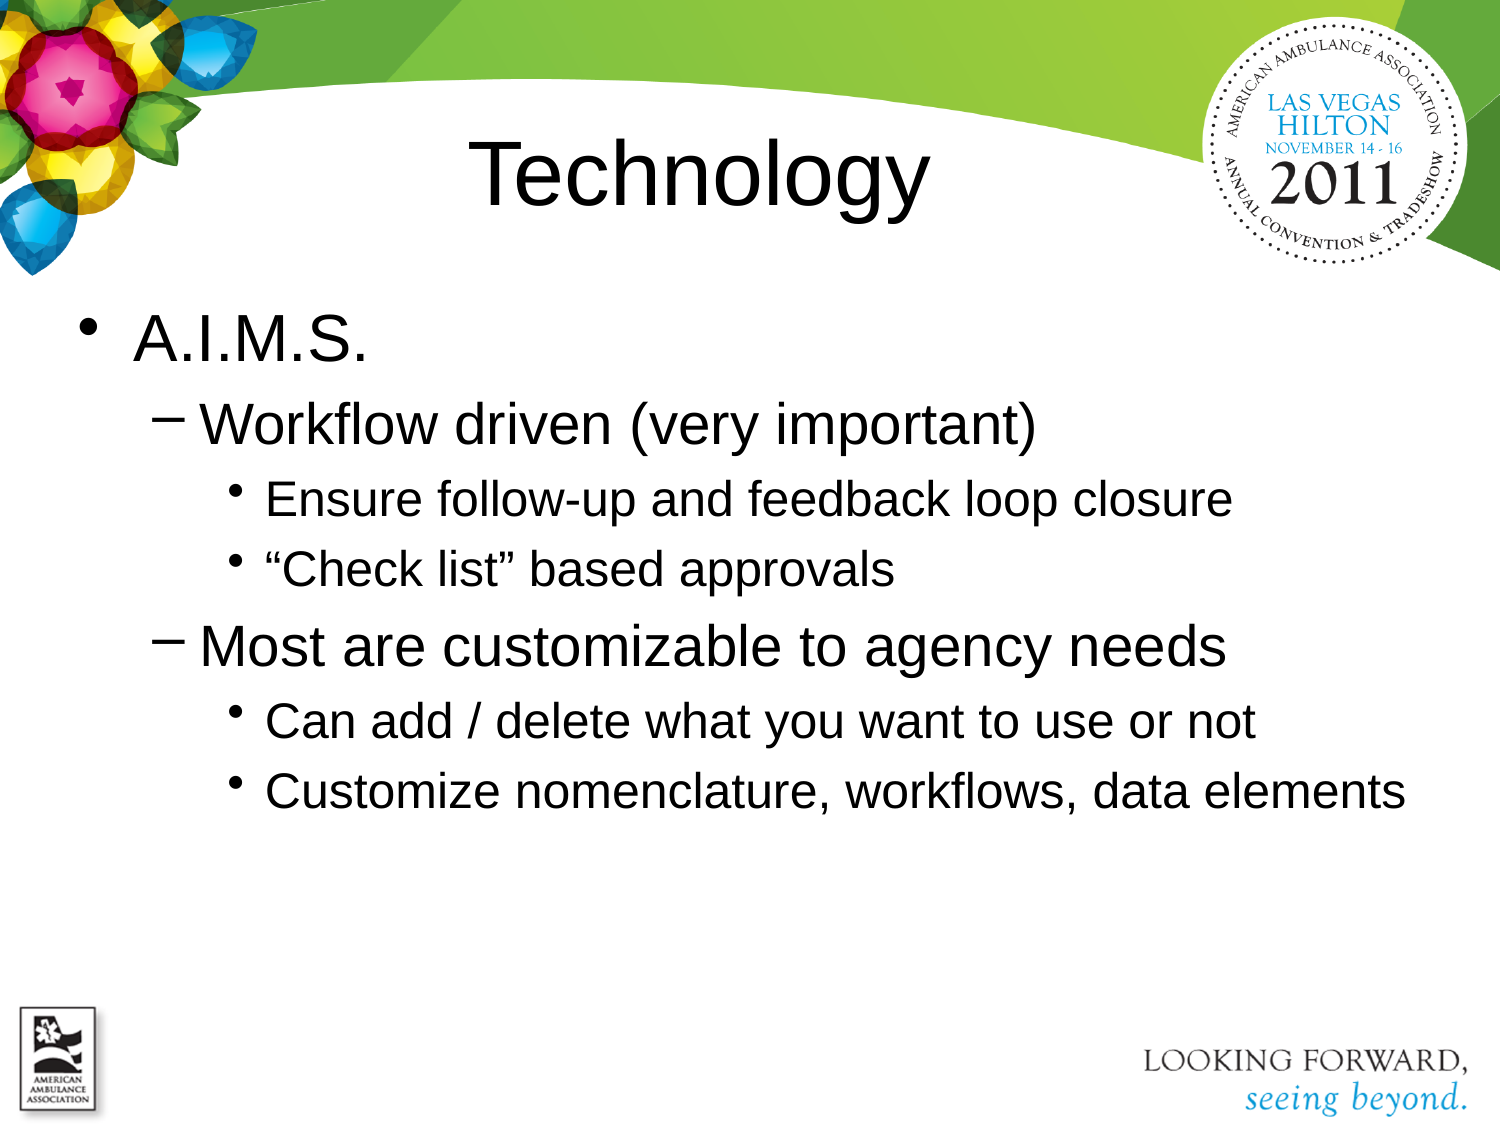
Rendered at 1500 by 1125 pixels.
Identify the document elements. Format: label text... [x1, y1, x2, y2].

title Technology [24, 74, 1376, 263]
picture [0, 0, 1500, 1125]
list A.I.M.S. Workflow driven (very important) Ensure follow-up and feedback loop closure “Check list” based approvals Most are customizable to agency needs Can add / delete what you want to use or not Customize nomenclature, workflows, data elements [62, 287, 1426, 1013]
